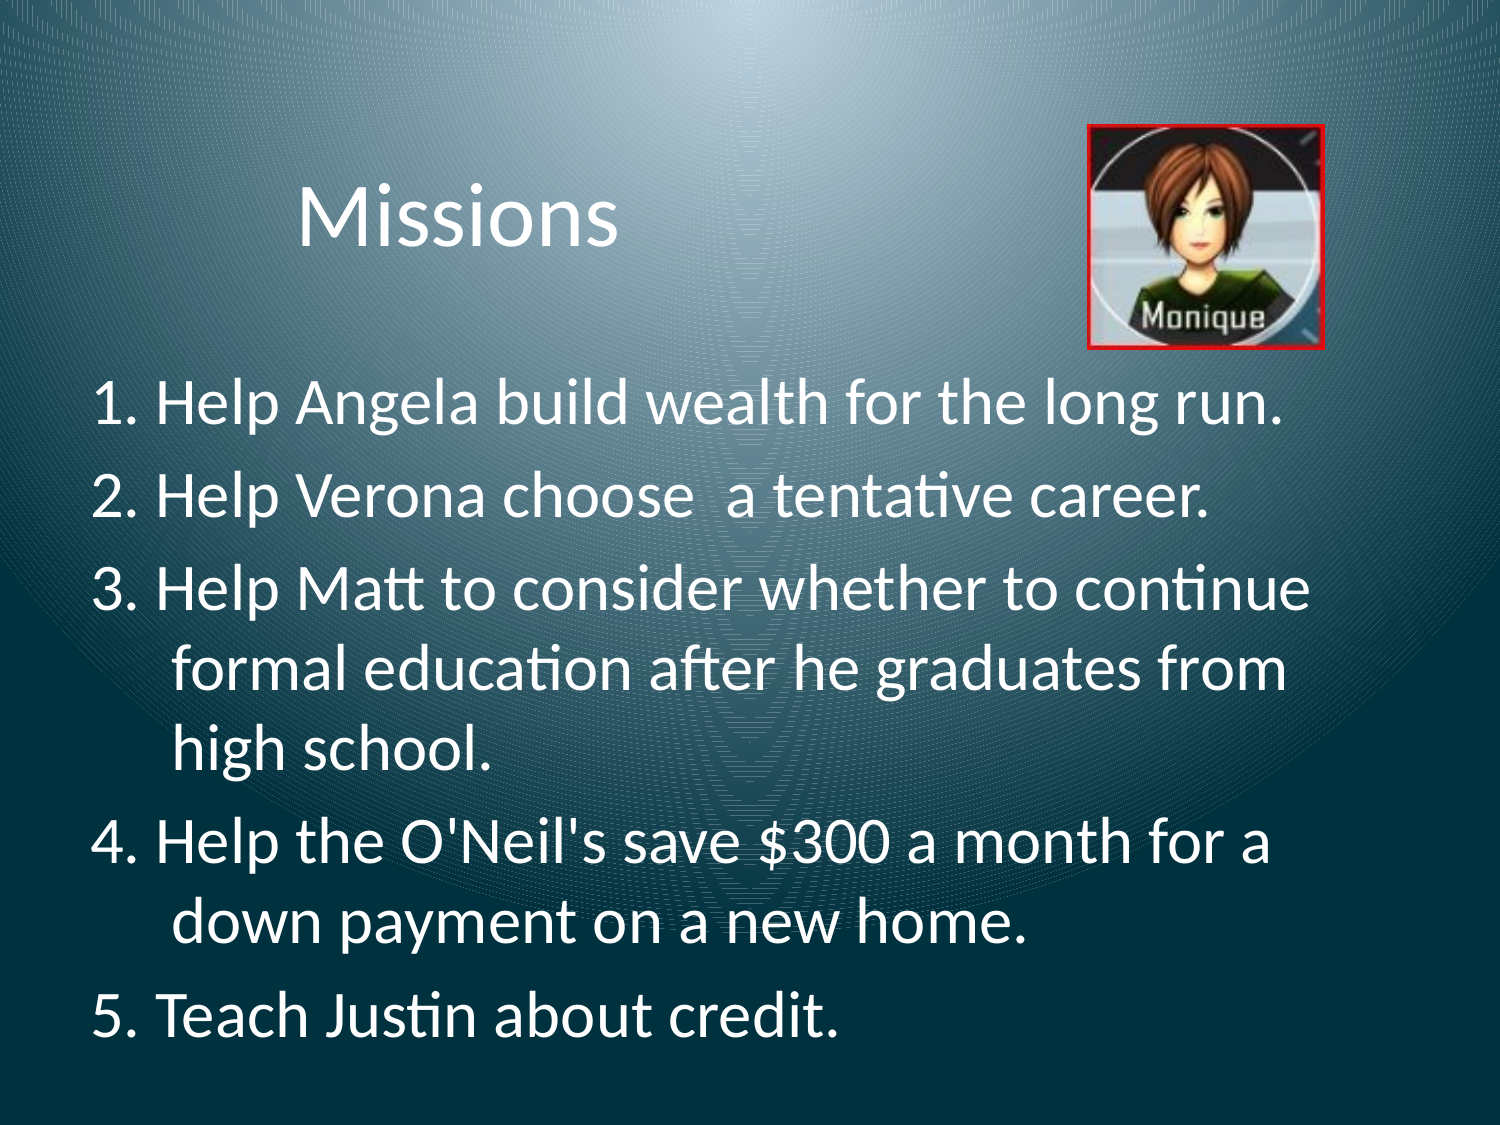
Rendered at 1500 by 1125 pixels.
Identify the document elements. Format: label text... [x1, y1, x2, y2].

list 1. Help Angela build wealth for the long run. 2. Help Verona choose a tentative career. 3. Help Matt to consider whether to continue formal education after he graduates from high school. 4. Help the O'Neil's save $300 a month for a down payment on a new home. 5. Teach Justin about credit. [75, 350, 1425, 1071]
picture [1087, 124, 1326, 351]
title Missions [75, 115, 863, 304]
